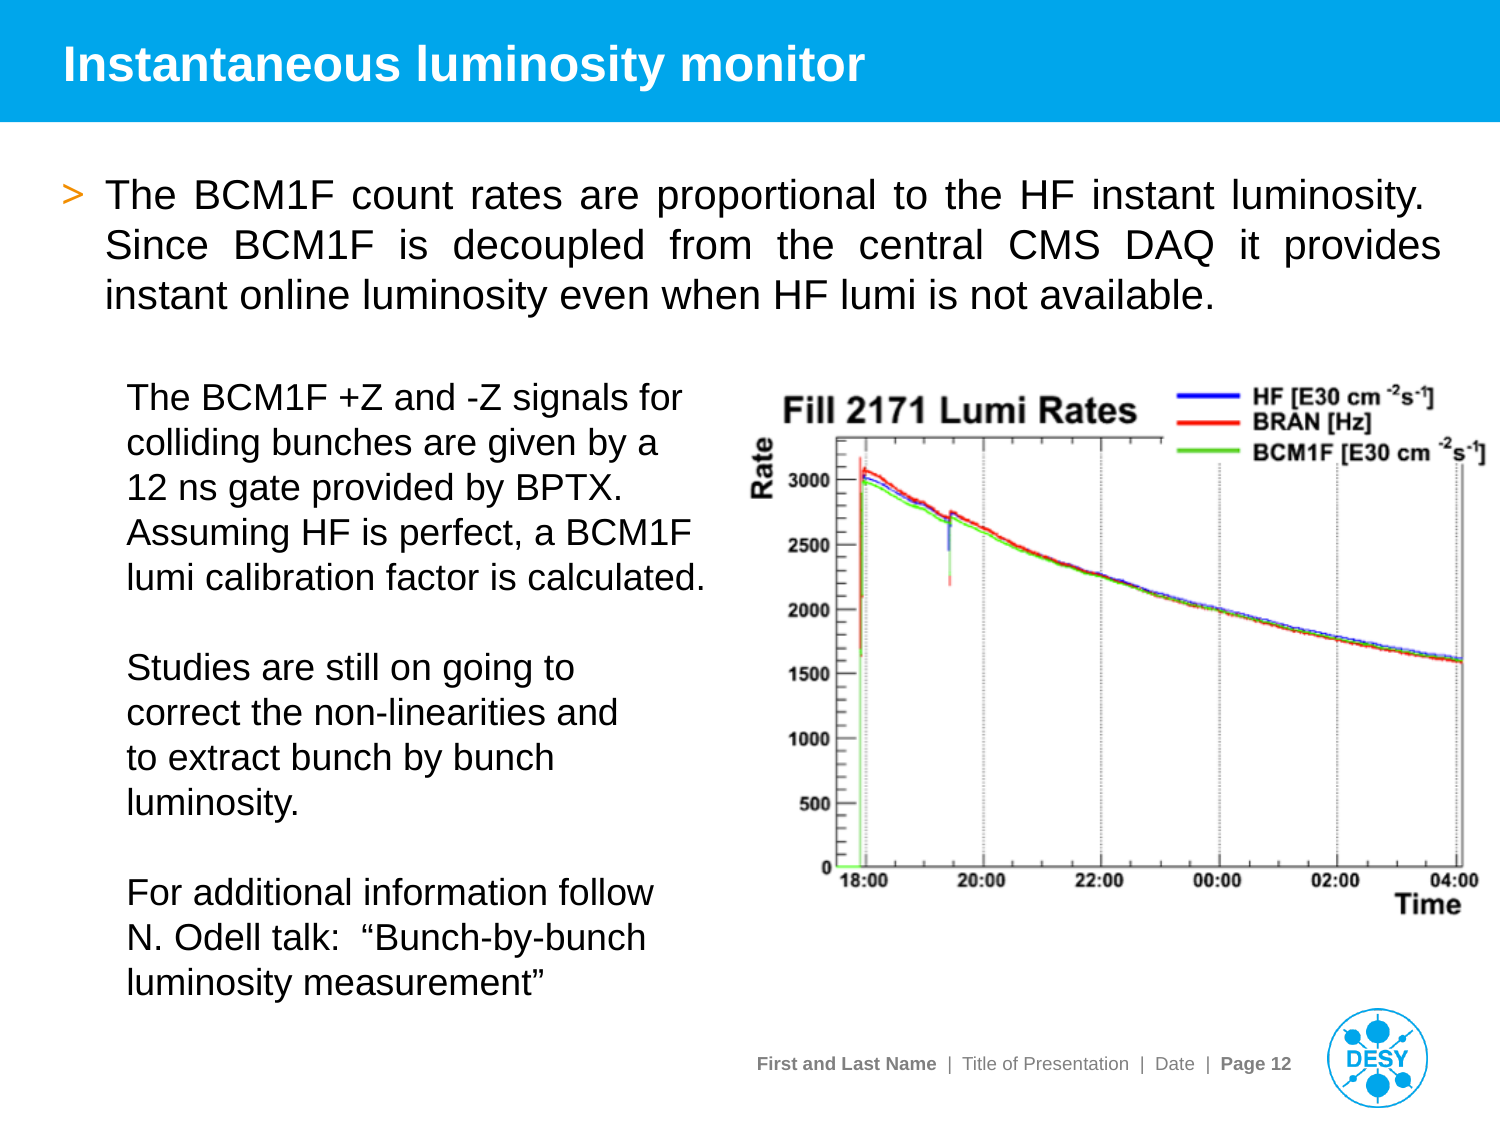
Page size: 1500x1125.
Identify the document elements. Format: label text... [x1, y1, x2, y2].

title Instantaneous luminosity monitor [47, 16, 1446, 107]
picture [1327, 1068, 1365, 1108]
picture [1327, 1008, 1368, 1049]
list The BCM1F count rates are proportional to the HF instant luminosity. Since BCM1F is decoupled from the central CMS DAQ it provides instant online luminosity even when HF lumi is not available. [46, 160, 1458, 947]
picture [1391, 1071, 1428, 1108]
picture [1387, 1008, 1428, 1046]
text_box The BCM1F +Z and -Z signals for colliding bunches are given by a 12 ns gate provided by BPTX. Assuming HF is perfect, a BCM1F lumi calibration factor is calculated. Studies are still on going to correct the non-linearities and to extract bunch by bunch luminosity. For additional information follow N. Odell talk: “Bunch-by-bunch luminosity measurement” [111, 365, 789, 1011]
picture [746, 382, 1491, 922]
picture [1330, 1011, 1426, 1106]
